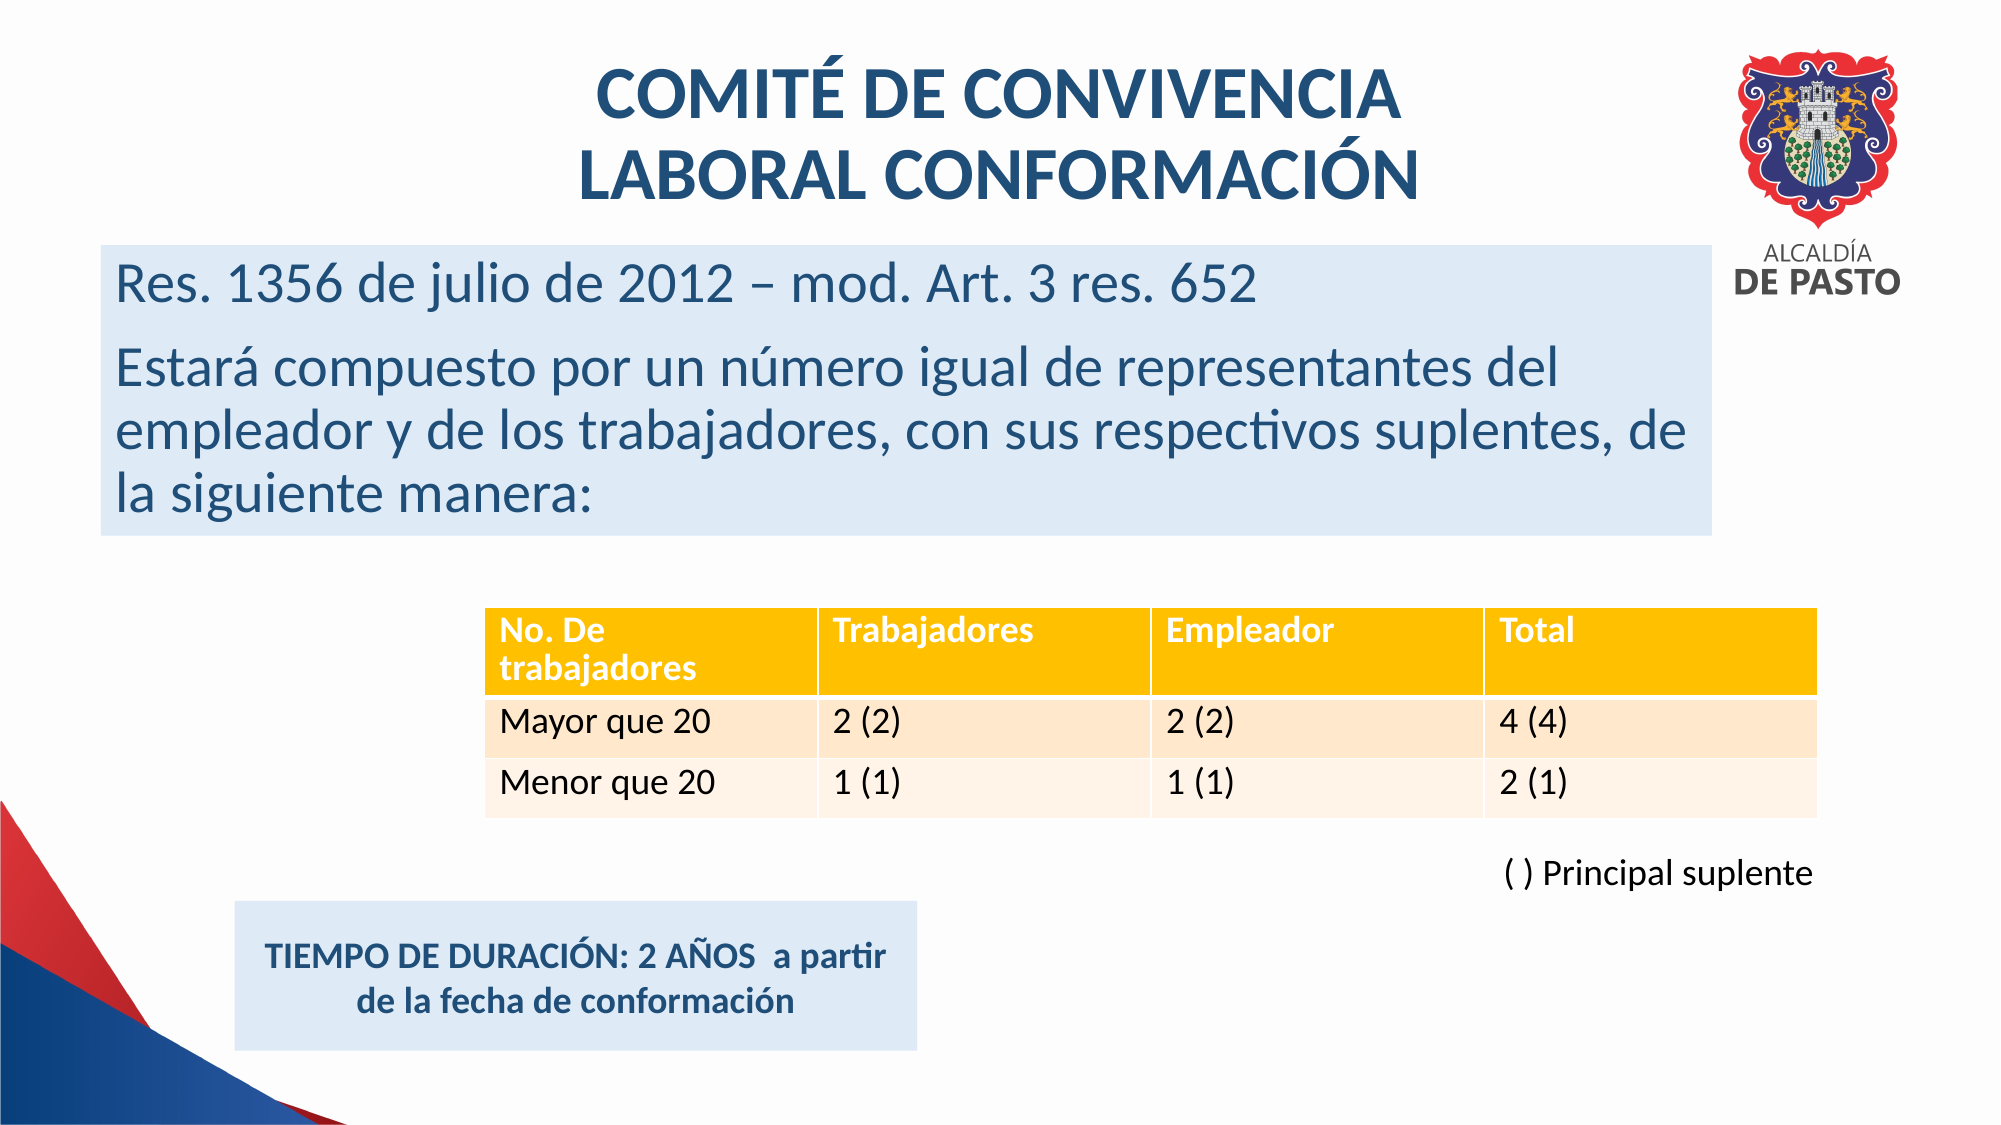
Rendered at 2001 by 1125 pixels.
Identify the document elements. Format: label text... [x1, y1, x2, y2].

table_cell Menor que 20 [485, 759, 817, 818]
table_header Empleador [1152, 608, 1483, 695]
list Res. 1356 de julio de 2012 – mod. Art. 3 res. 652 Estará compuesto por un número igual de representantes del empleador y de los trabajadores, con sus respectivos suplentes, de la siguiente manera: [100, 244, 1713, 537]
table_cell 1 (1) [1152, 759, 1483, 818]
table_cell Mayor que 20 [485, 700, 817, 758]
table_cell 2 (2) [1152, 700, 1483, 758]
table_cell 2 (2) [819, 700, 1150, 758]
picture [0, 0, 2001, 1125]
table_header Total [1485, 608, 1817, 695]
table_header Trabajadores [819, 608, 1150, 695]
table_cell 1 (1) [819, 759, 1150, 818]
text_box ( ) Principal suplente [1488, 840, 1830, 900]
text_box TIEMPO DE DURACIÓN: 2 AÑOS a partir de la fecha de conformación [234, 900, 918, 1052]
table_header No. De trabajadores [485, 608, 817, 695]
table_cell 2 (1) [1485, 759, 1817, 818]
title COMITÉ DE CONVIVENCIA LABORAL CONFORMACIÓN [468, 59, 1532, 210]
table_cell 4 (4) [1485, 700, 1817, 758]
